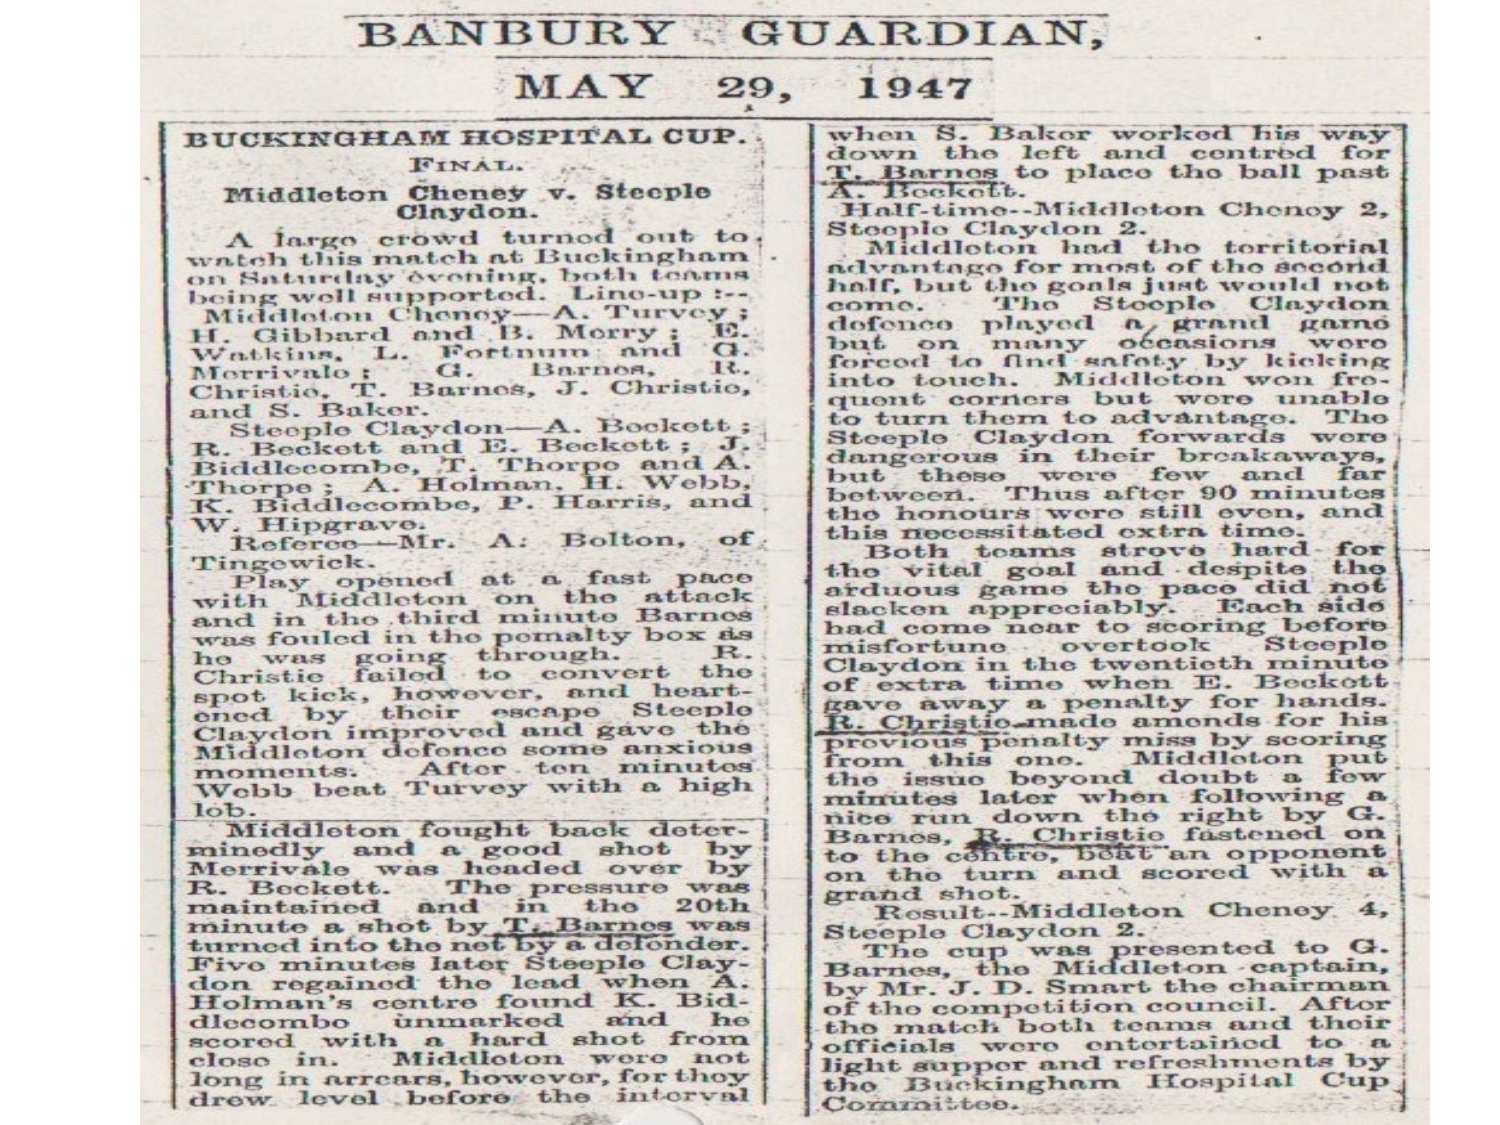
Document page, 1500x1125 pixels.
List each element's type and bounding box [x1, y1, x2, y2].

list [140, 0, 1430, 1125]
